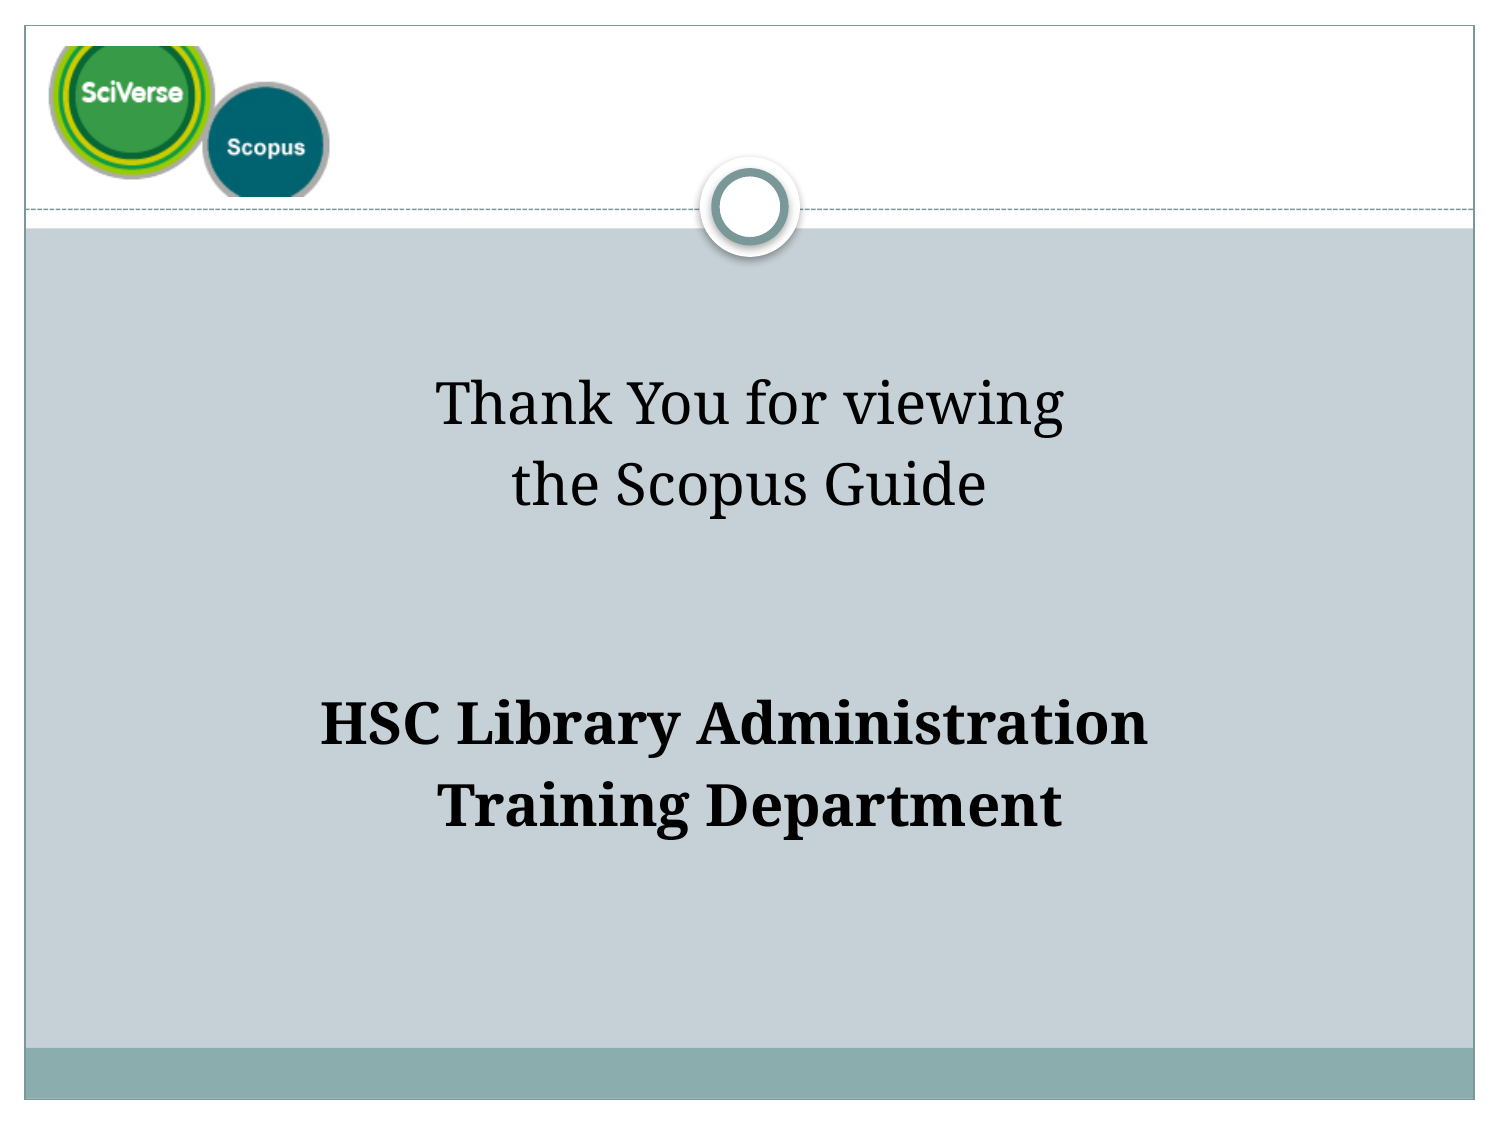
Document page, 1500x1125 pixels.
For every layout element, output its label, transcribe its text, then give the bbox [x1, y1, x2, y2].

picture [34, 46, 347, 198]
list Thank You for viewing the Scopus Guide HSC Library Administration Training Department [23, 23, 1477, 1102]
